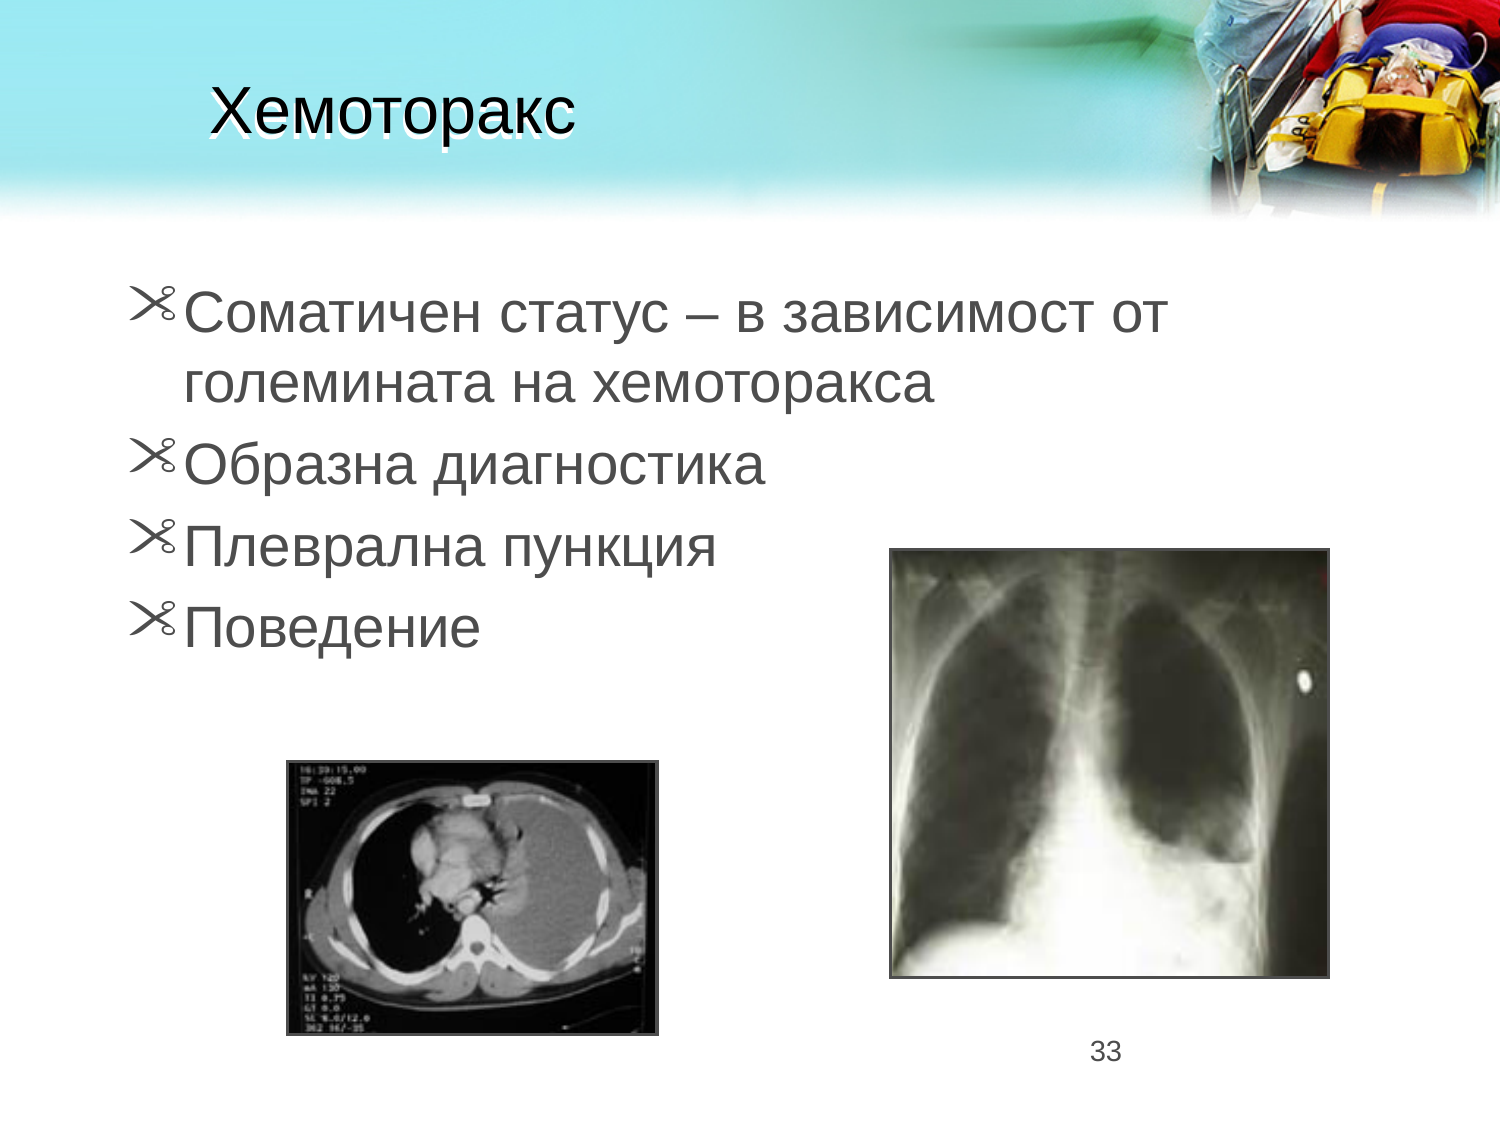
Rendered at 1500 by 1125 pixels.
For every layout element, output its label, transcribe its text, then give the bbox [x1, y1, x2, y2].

title Хемоторакс [194, 65, 1459, 149]
picture [0, 0, 1500, 1125]
picture [891, 550, 1327, 977]
list Соматичен статус – в зависимост от големината на хемоторакса Образна диагностика Плеврална пункция Поведение [112, 267, 1500, 963]
slide_number 33 [1074, 1024, 1425, 1103]
picture [288, 763, 656, 1034]
